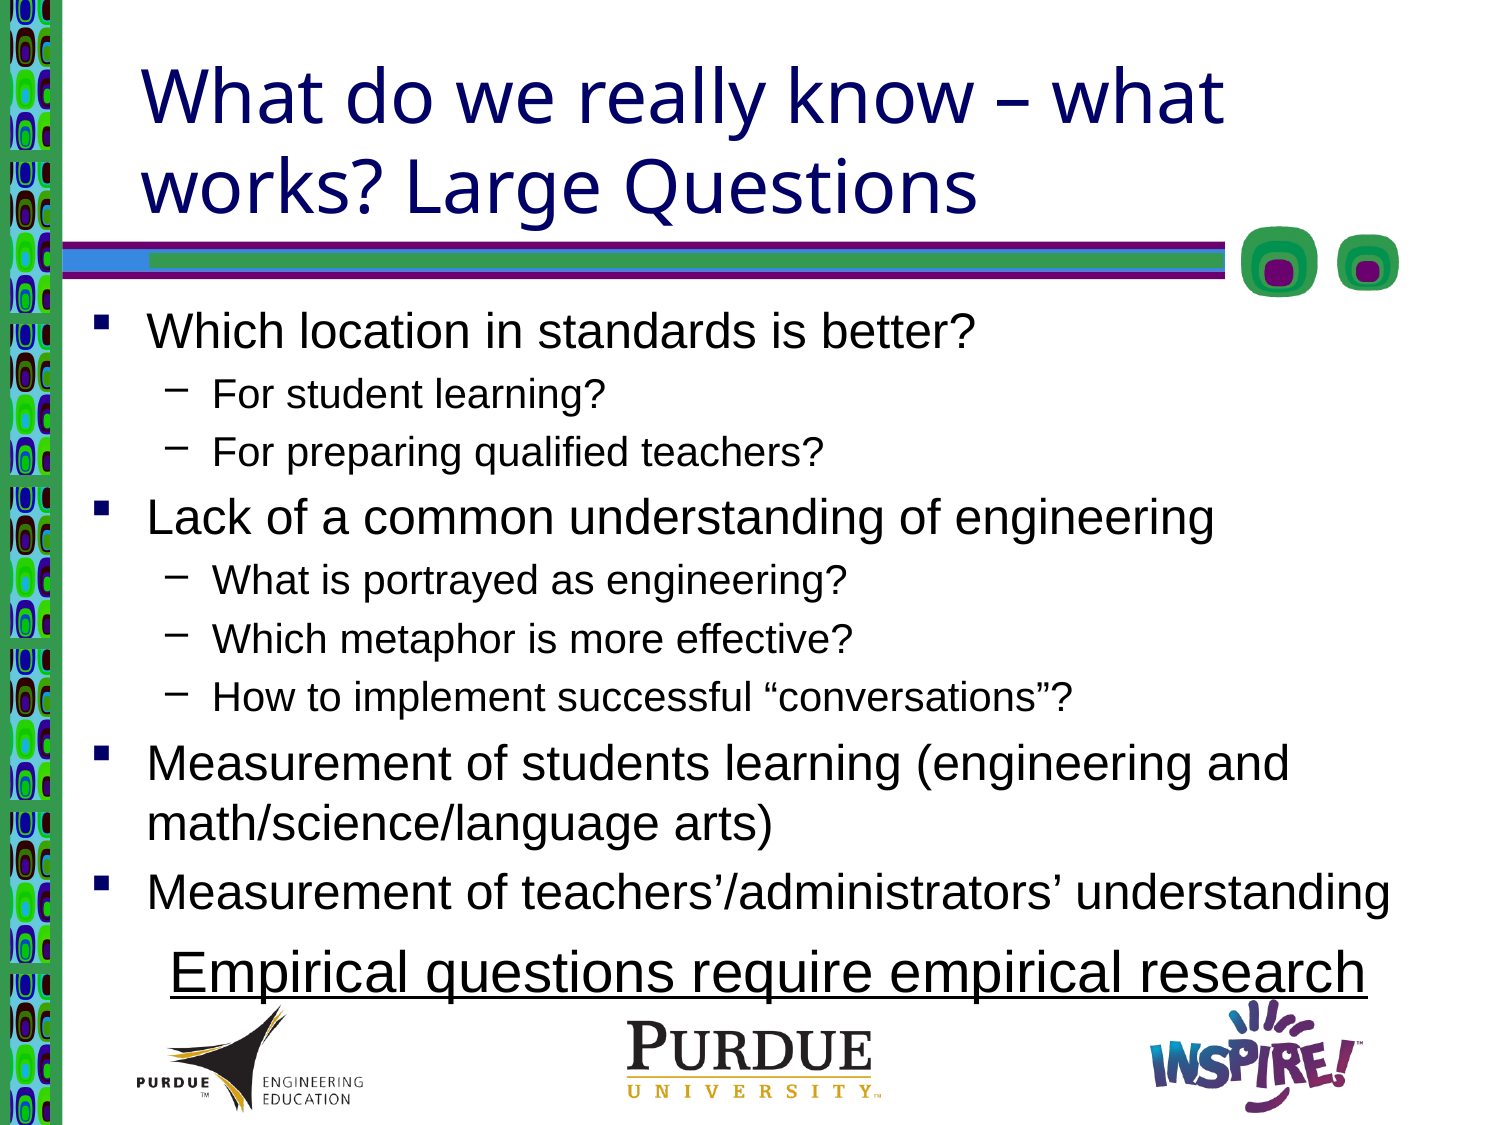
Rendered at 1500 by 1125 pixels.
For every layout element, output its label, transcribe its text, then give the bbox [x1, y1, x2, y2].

list Which location in standards is better? For student learning? For preparing qualified teachers? Lack of a common understanding of engineering What is portrayed as engineering? Which metaphor is more effective? How to implement successful “conversations”? Measurement of students learning (engineering and math/science/language arts) Measurement of teachers’/administrators’ understanding [74, 290, 1426, 851]
picture [611, 1012, 888, 1105]
picture [1231, 233, 1409, 290]
picture [137, 1004, 363, 1113]
text_box Empirical questions require empirical research [154, 926, 1384, 1012]
picture [10, 162, 50, 313]
picture [10, 0, 50, 150]
picture [10, 974, 50, 1125]
picture [10, 812, 50, 963]
picture [10, 649, 50, 800]
picture [10, 487, 50, 638]
title What do we really know – what works? Large Questions [124, 44, 1426, 233]
picture [10, 324, 50, 475]
picture [1150, 1012, 1363, 1113]
